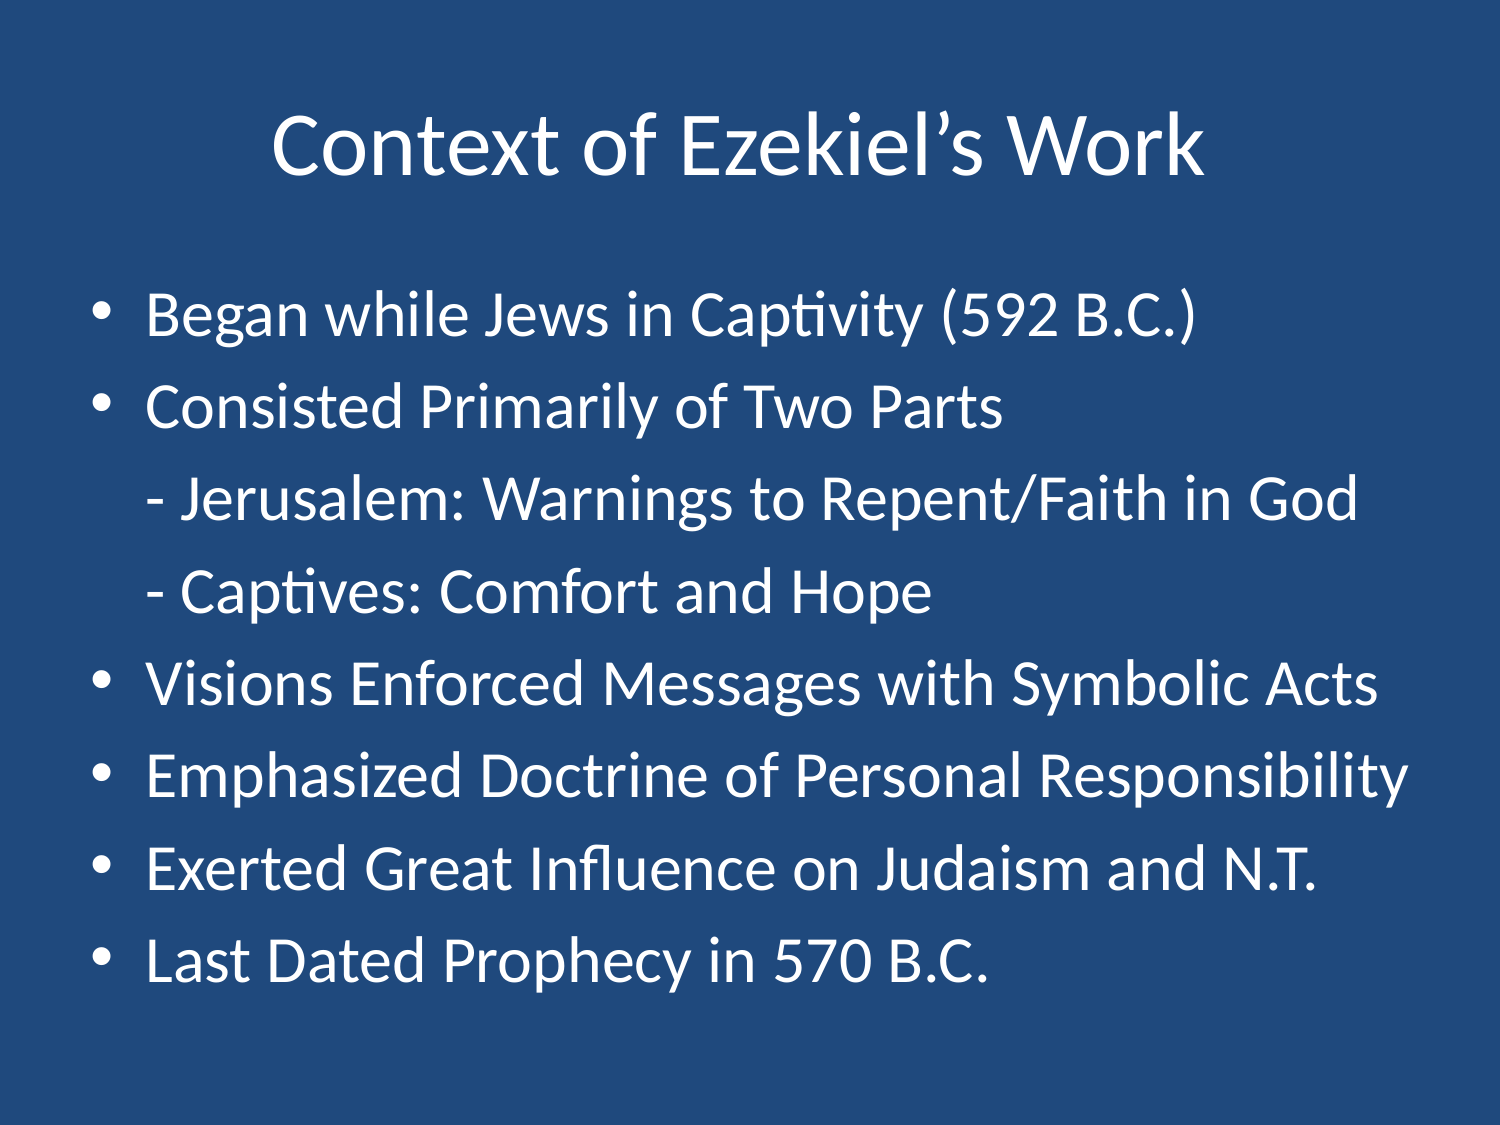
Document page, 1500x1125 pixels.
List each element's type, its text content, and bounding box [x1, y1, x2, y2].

list Began while Jews in Captivity (592 B.C.) Consisted Primarily of Two Parts - Jerusalem: Warnings to Repent/Faith in God - Captives: Comfort and Hope Visions Enforced Messages with Symbolic Acts Emphasized Doctrine of Personal Responsibility Exerted Great Influence on Judaism and N.T. Last Dated Prophecy in 570 B.C. [75, 262, 1450, 1005]
title Context of Ezekiel’s Work [75, 45, 1425, 233]
